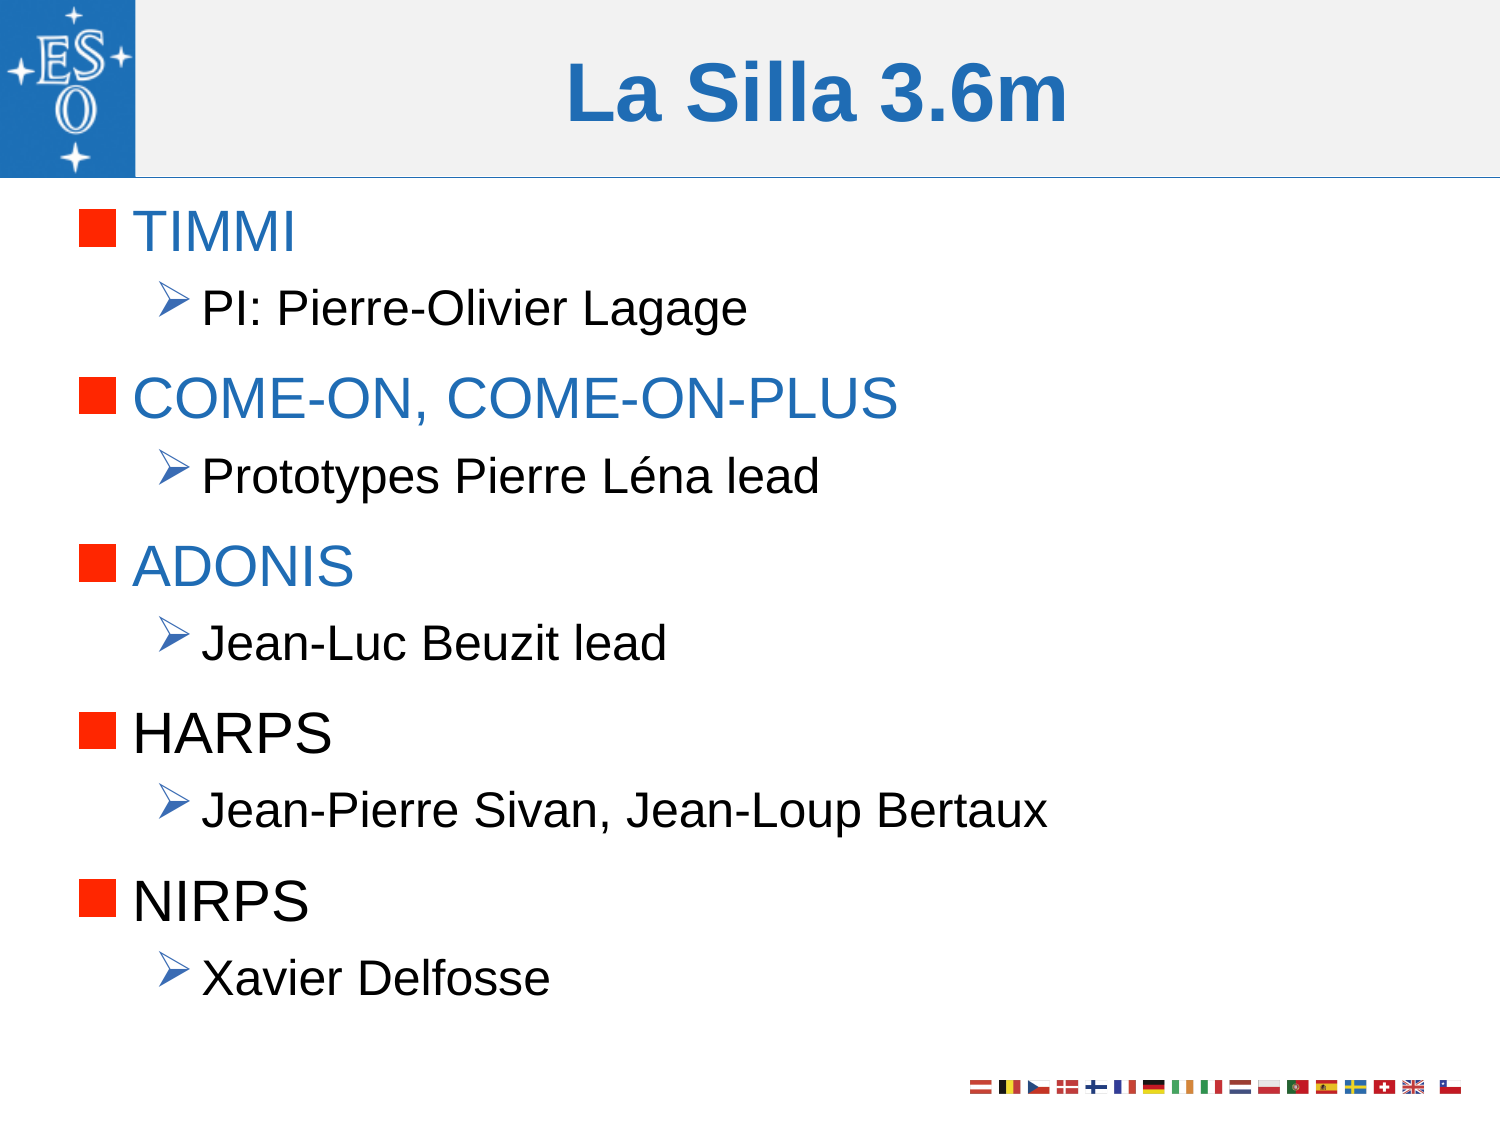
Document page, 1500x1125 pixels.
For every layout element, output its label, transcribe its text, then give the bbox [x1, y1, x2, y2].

picture [970, 1080, 1461, 1094]
picture [79, 377, 116, 414]
picture [79, 879, 116, 917]
title La Silla 3.6m [135, 0, 1500, 176]
picture [79, 544, 116, 582]
picture [79, 712, 116, 749]
picture [79, 209, 116, 247]
list TIMMI PI: Pierre-Olivier Lagage COME-ON, COME-ON-PLUS Prototypes Pierre Léna lead ADONIS Jean-Luc Beuzit lead HARPS Jean-Pierre Sivan, Jean-Loup Bertaux NIRPS Xavier Delfosse [64, 185, 1500, 1052]
